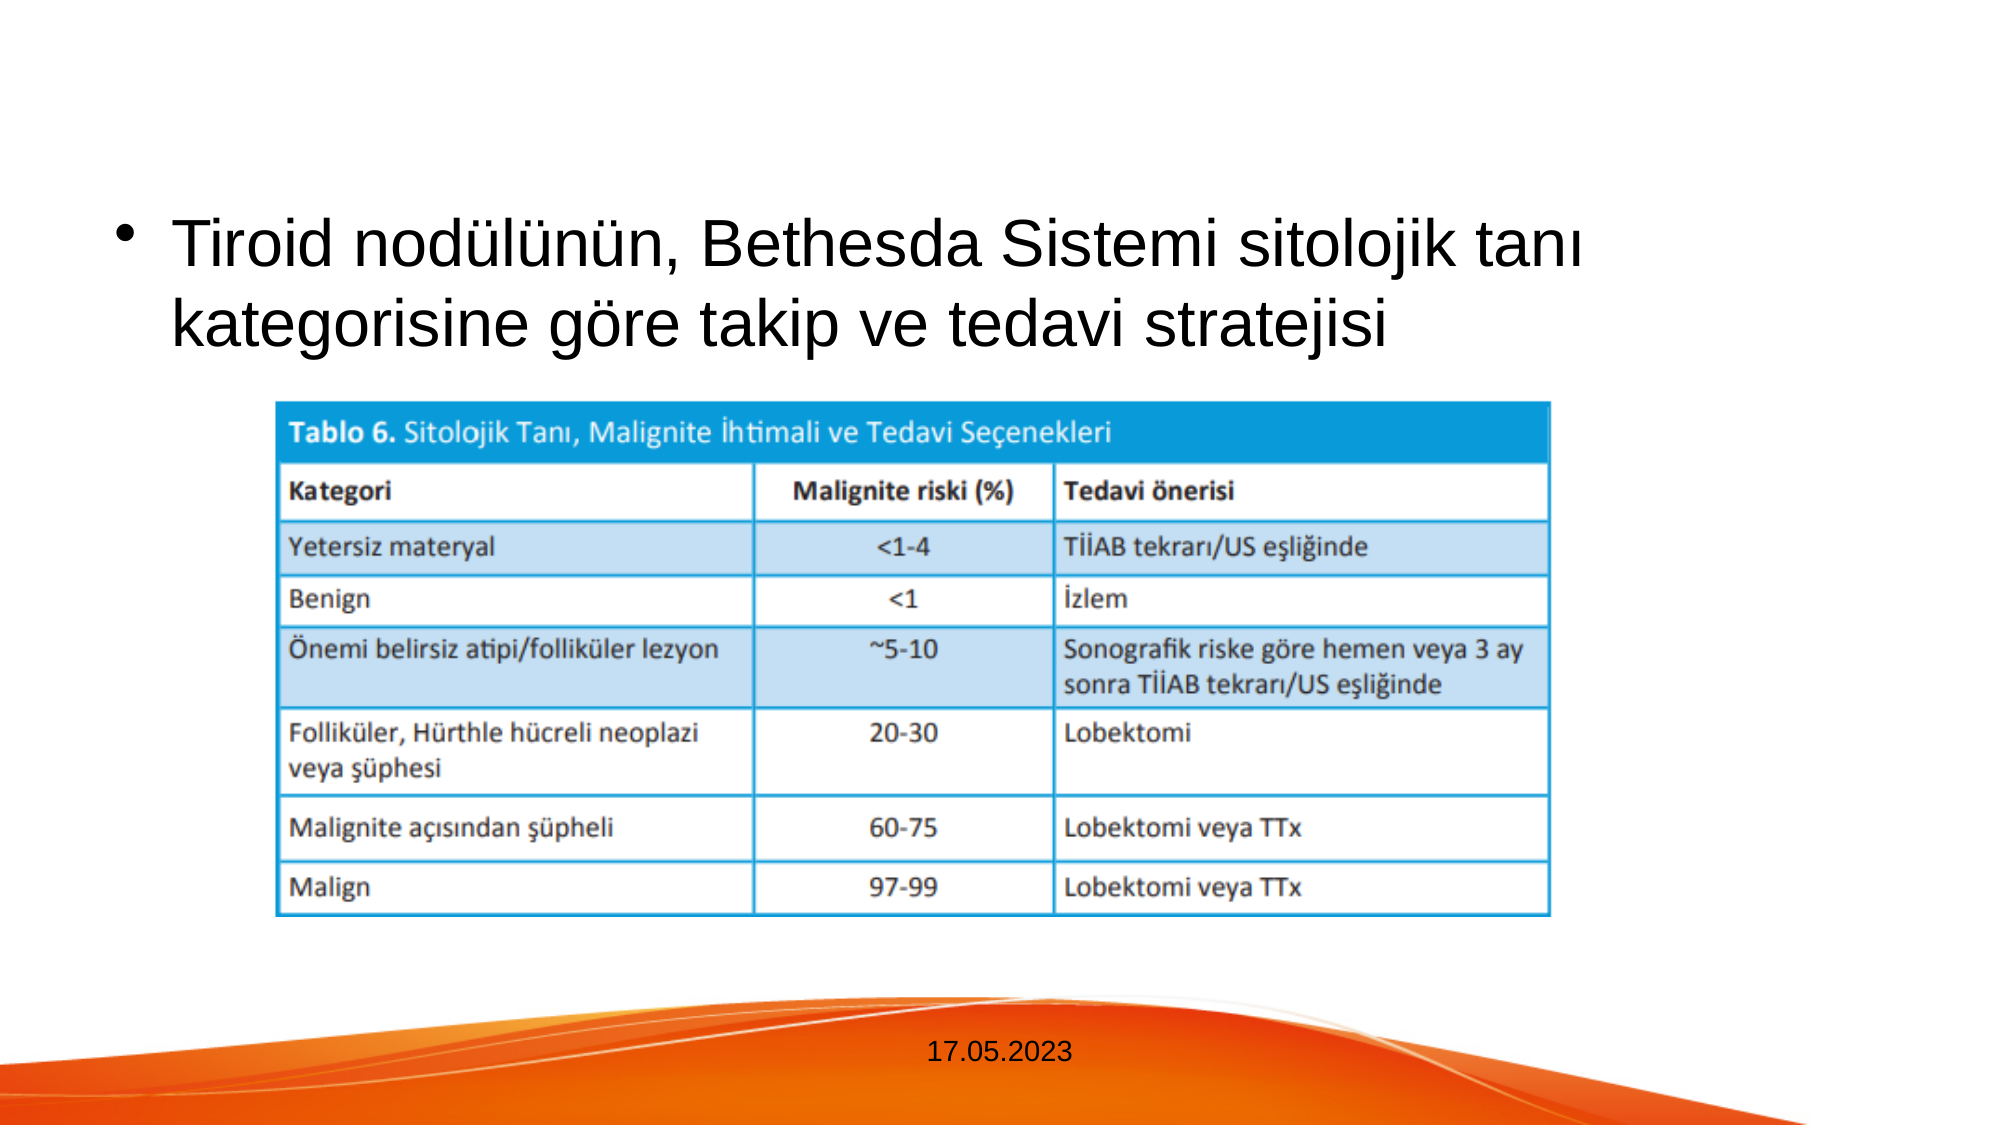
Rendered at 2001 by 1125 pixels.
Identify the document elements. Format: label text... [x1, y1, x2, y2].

footer 17.05.2023 [683, 1024, 1317, 1103]
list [274, 398, 1557, 917]
list Tiroid nodülünün, Bethesda Sistemi sitolojik tanı kategorisine göre takip ve tedavi stratejisi [99, 192, 1785, 446]
picture [0, 0, 2000, 1125]
